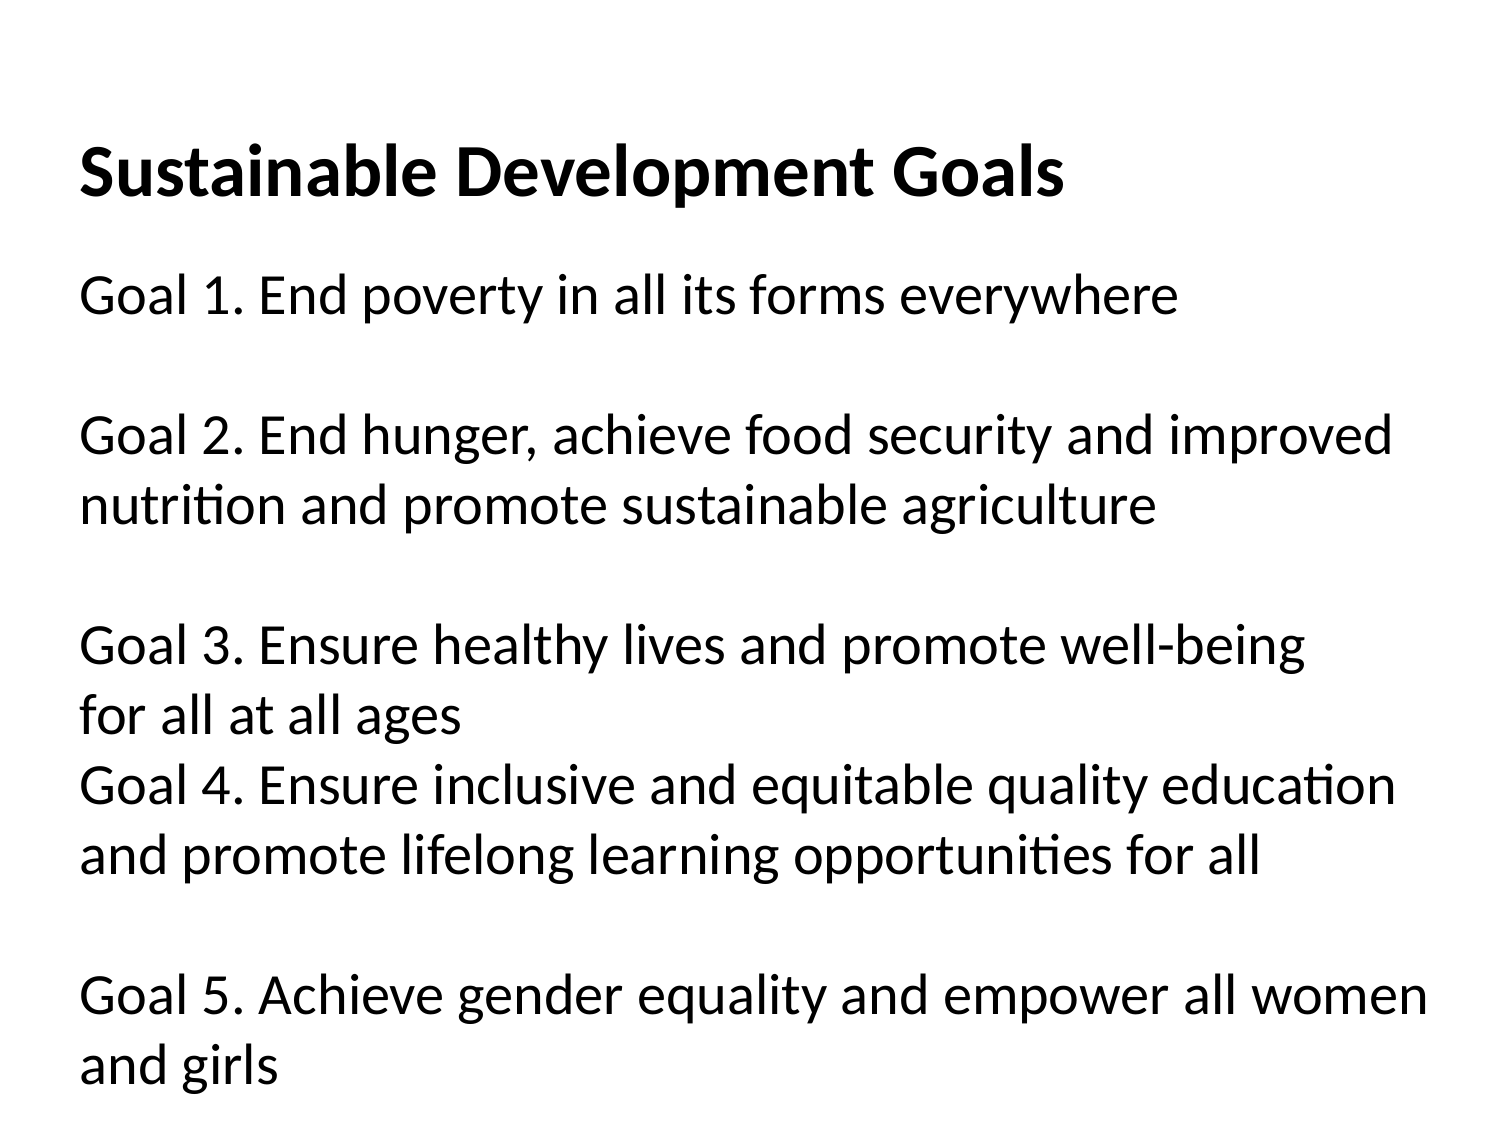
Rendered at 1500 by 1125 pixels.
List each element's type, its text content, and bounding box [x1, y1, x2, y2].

text_box Sustainable Development Goals Goal 1. End poverty in all its forms everywhere Goal 2. End hunger, achieve food security and improved nutrition and promote sustainable agriculture Goal 3. Ensure healthy lives and promote well-being for all at all ages Goal 4. Ensure inclusive and equitable quality education and promote lifelong learning opportunities for all Goal 5. Achieve gender equality and empower all women and girls [64, 113, 1447, 1104]
